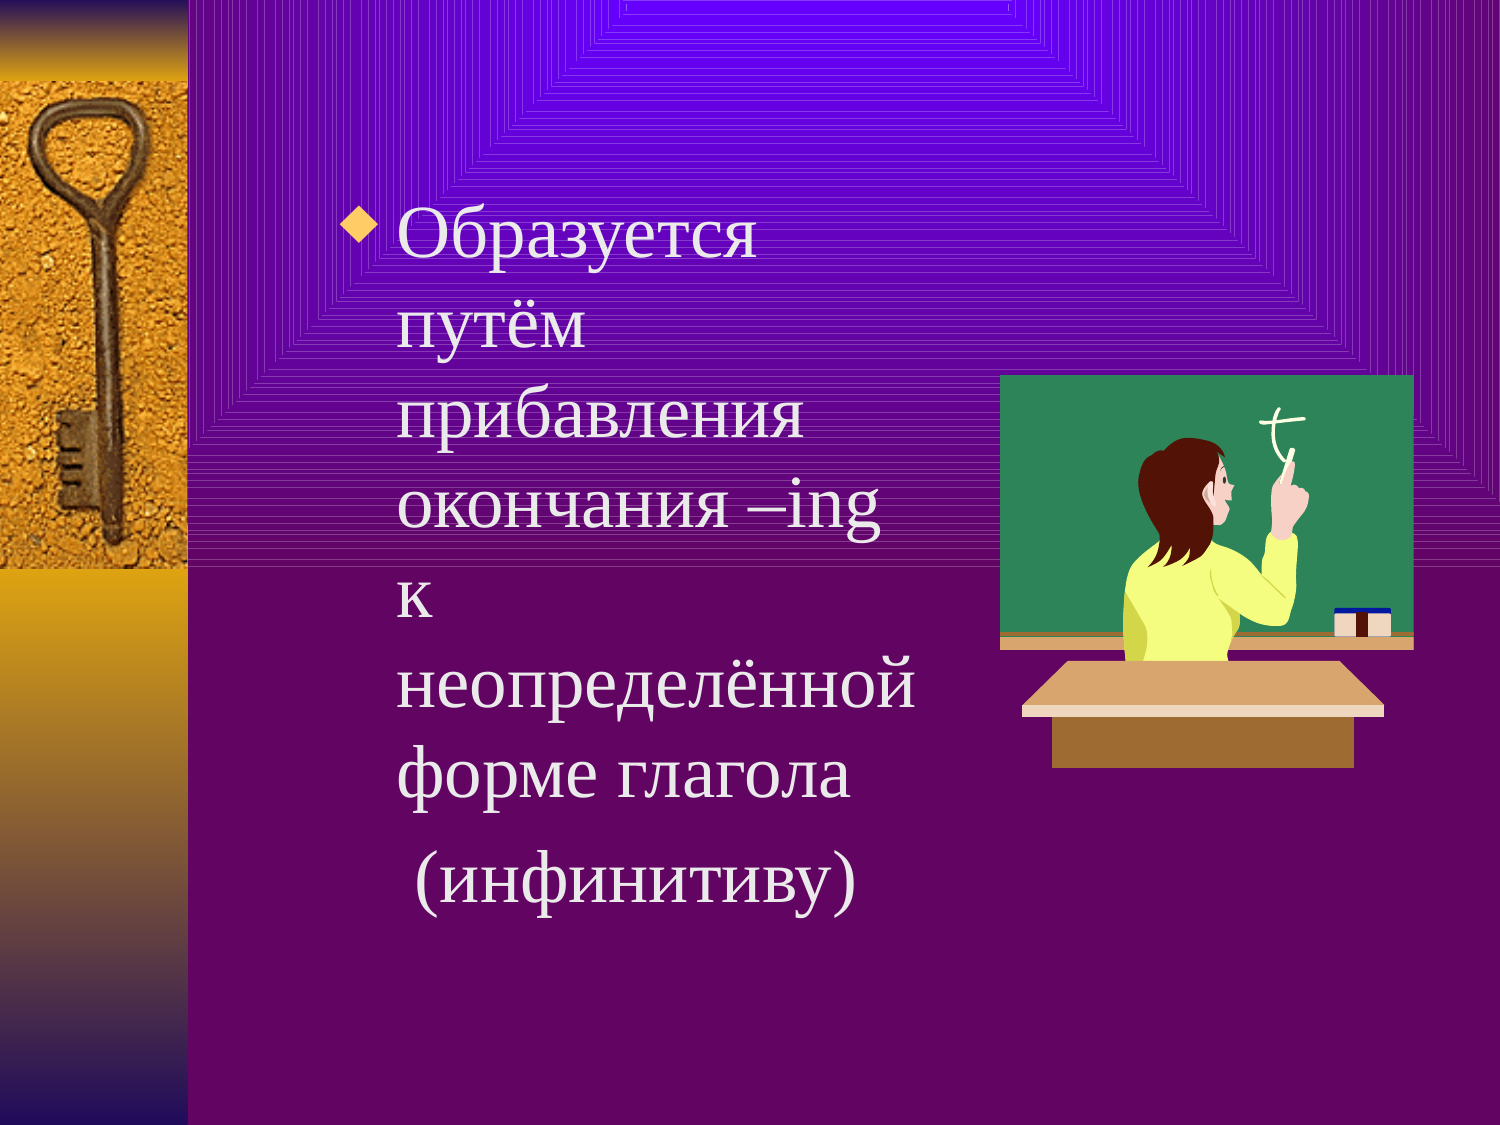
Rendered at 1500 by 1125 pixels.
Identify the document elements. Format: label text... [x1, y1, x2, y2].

list Образуется путём прибавления окончания –ing к неопределённой форме глагола (инфинитиву) [324, 174, 952, 951]
picture [0, 81, 188, 569]
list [999, 374, 1414, 769]
